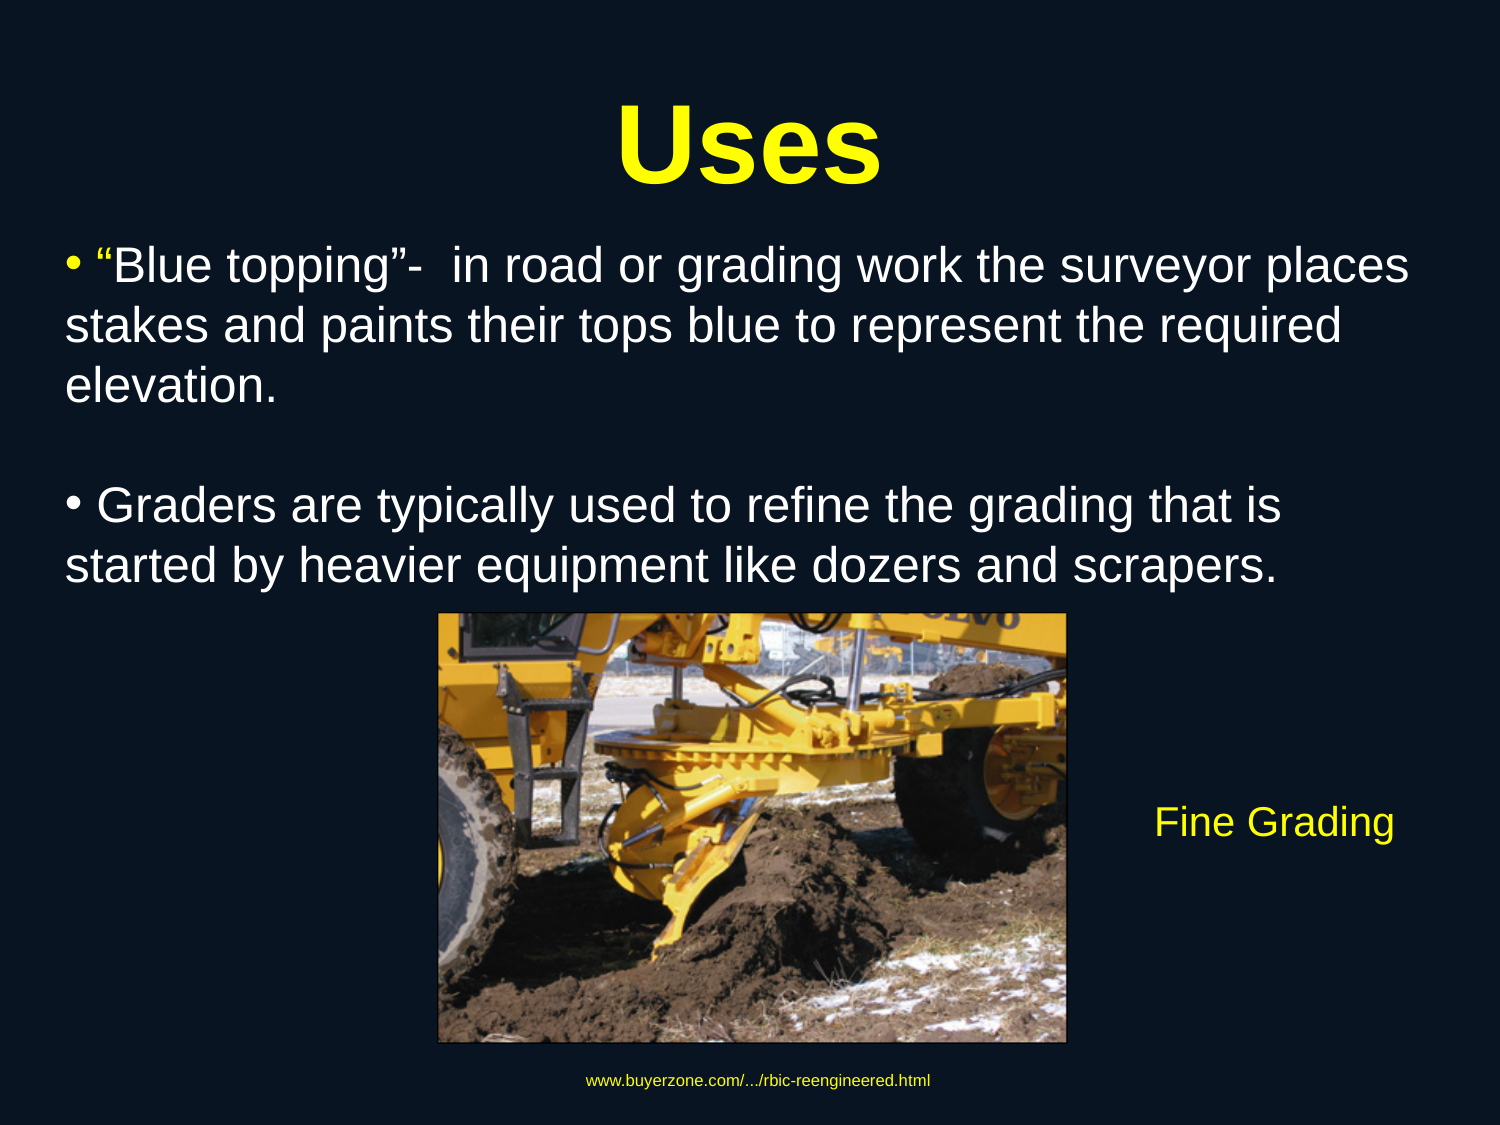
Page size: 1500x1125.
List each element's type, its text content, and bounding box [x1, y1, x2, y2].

title Uses [75, 45, 1425, 224]
text_box Fine Grading [1087, 787, 1463, 853]
text_box “Blue topping”- in road or grading work the surveyor places stakes and paints their tops blue to represent the required elevation. Graders are typically used to refine the grading that is started by heavier equipment like dozers and scrapers. [50, 224, 1438, 600]
text_box www.buyerzone.com/.../rbic-reengineered.html [474, 1062, 1047, 1098]
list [437, 612, 1068, 1045]
